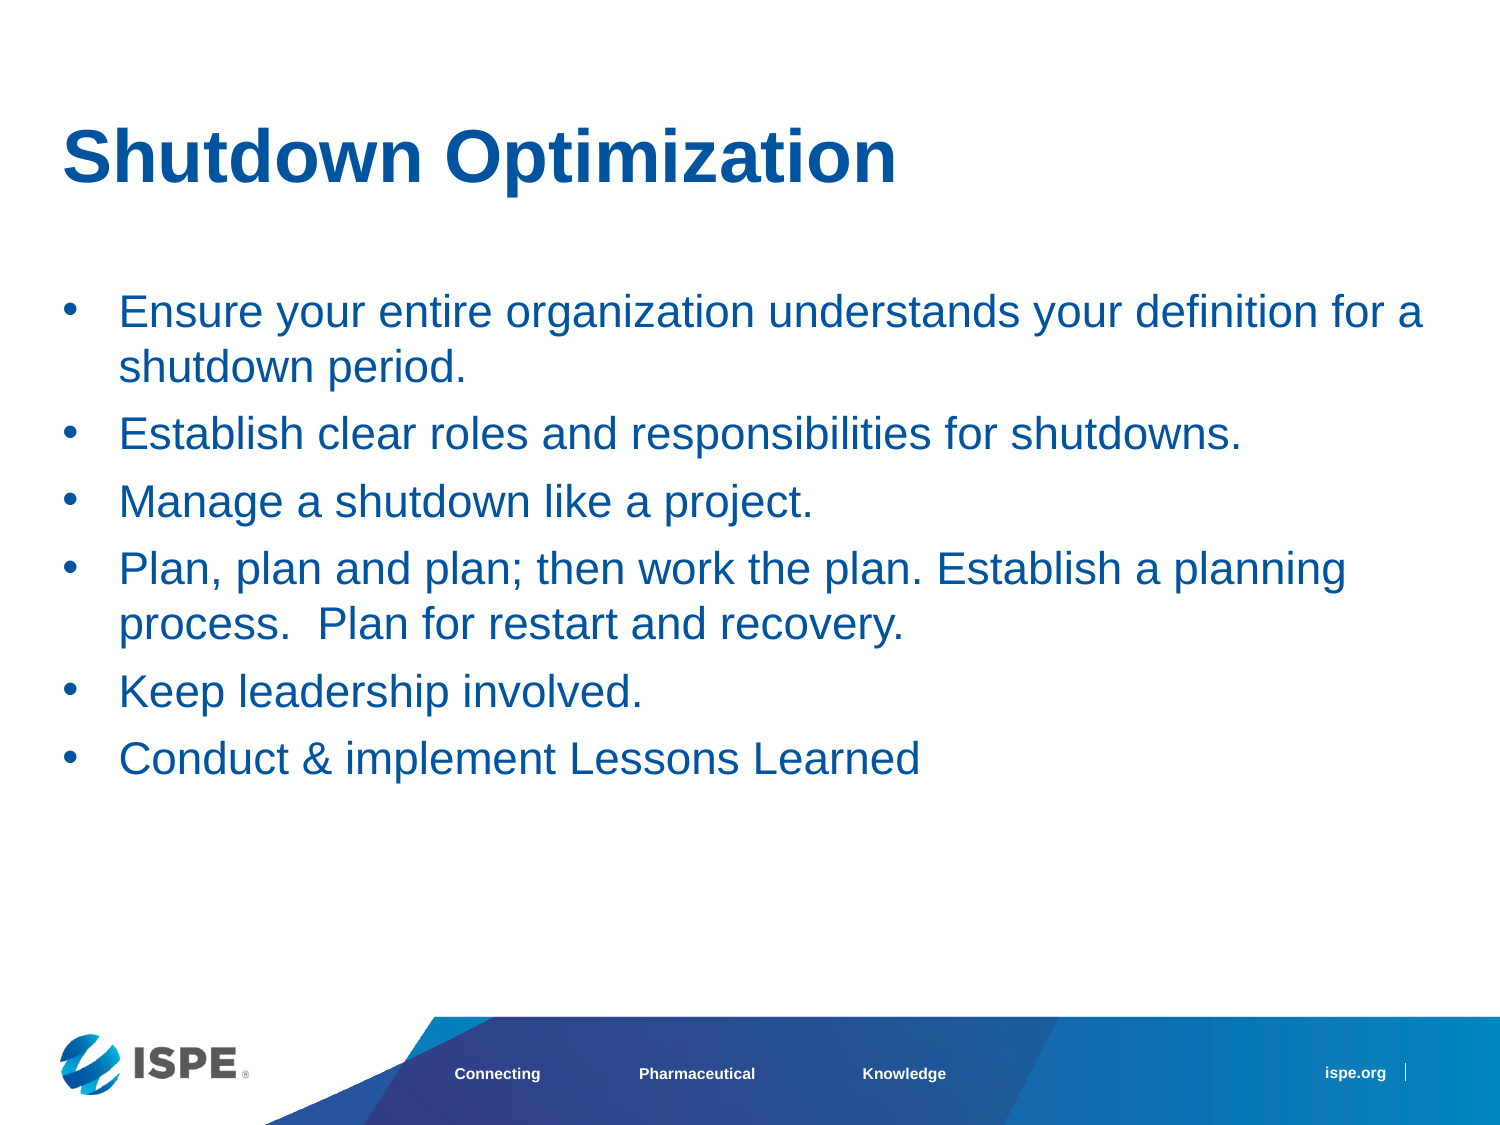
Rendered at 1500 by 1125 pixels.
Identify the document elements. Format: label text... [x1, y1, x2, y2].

picture [0, 0, 1500, 1125]
title Shutdown Optimization [62, 59, 1438, 246]
list Ensure your entire organization understands your definition for a shutdown period. Establish clear roles and responsibilities for shutdowns. Manage a shutdown like a project. Plan, plan and plan; then work the plan. Establish a planning process. Plan for restart and recovery. Keep leadership involved. Conduct & implement Lessons Learned [62, 281, 1438, 1000]
